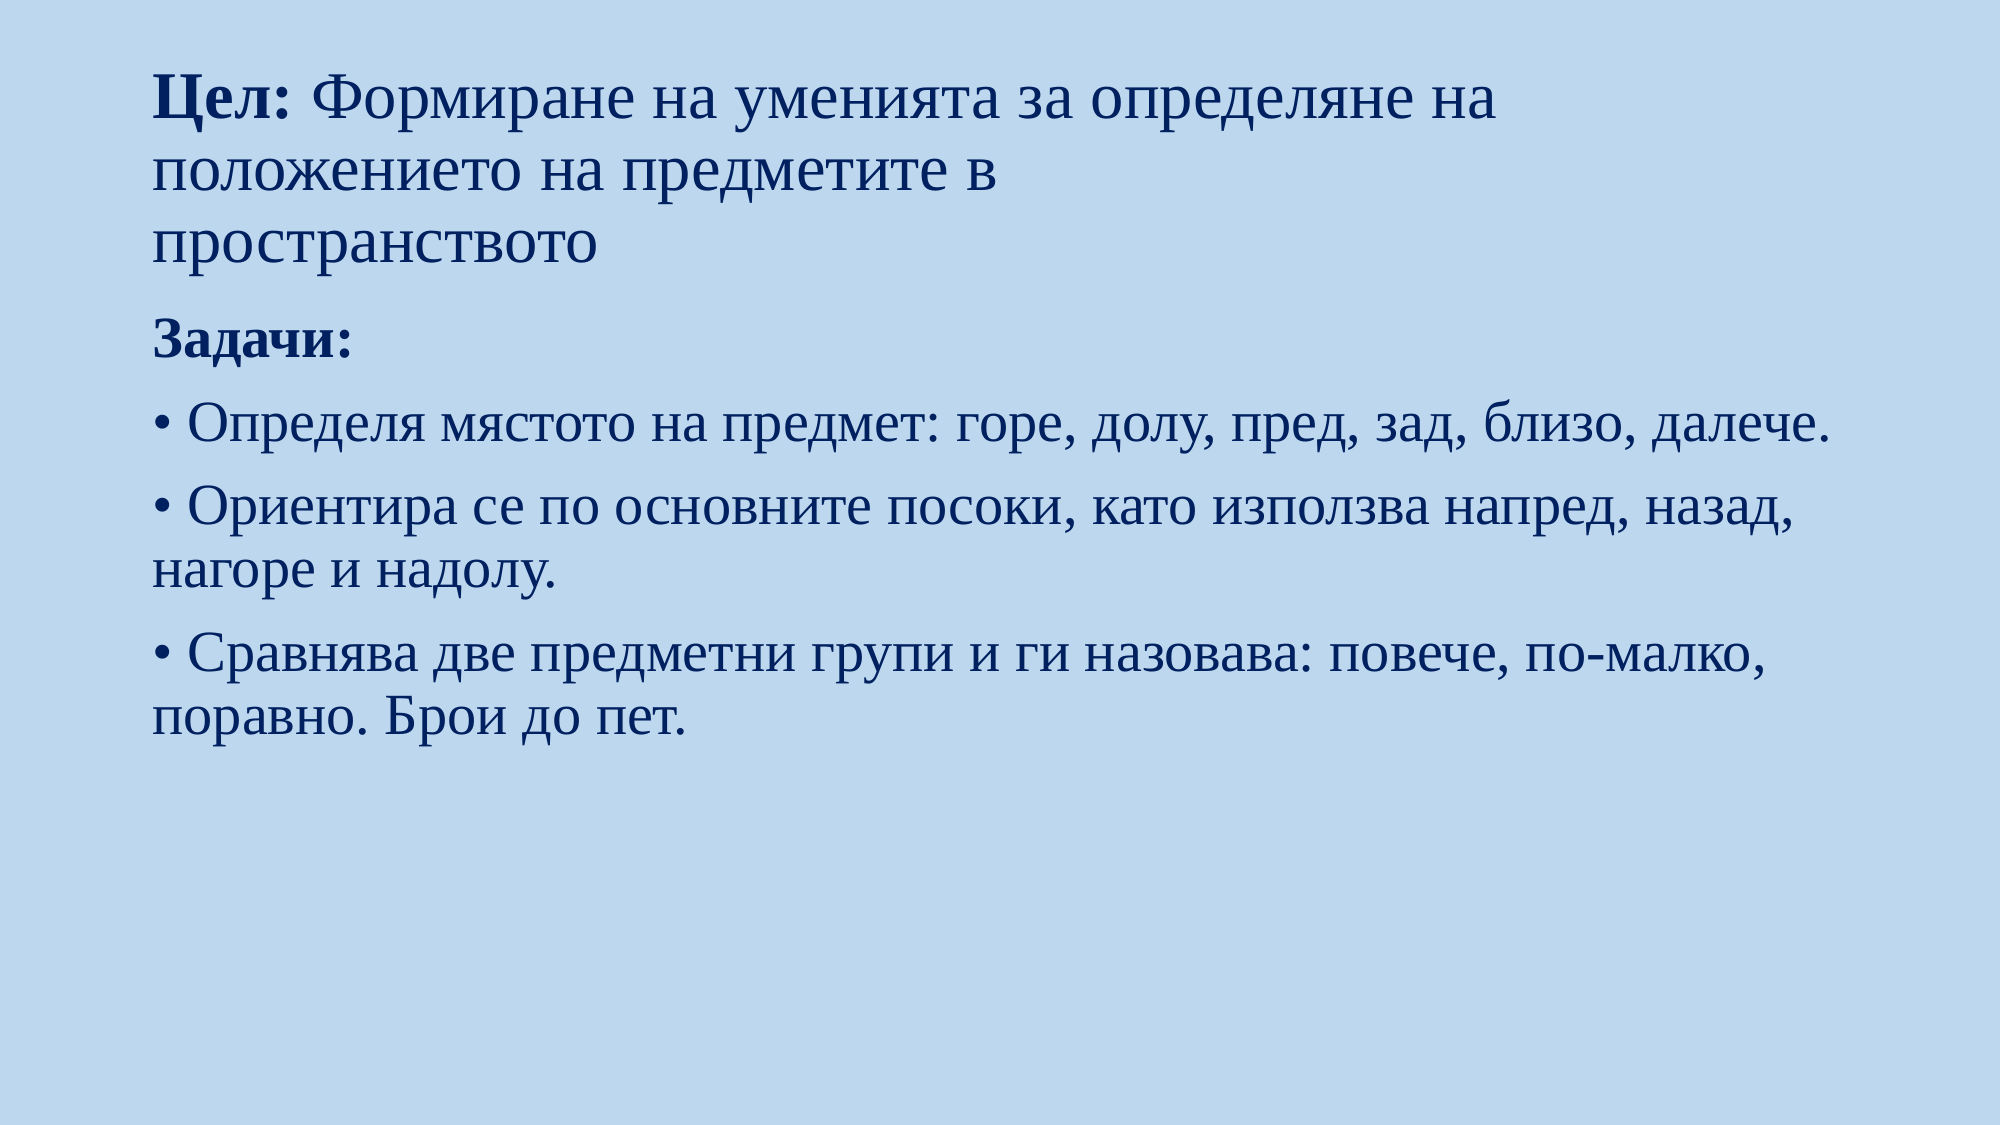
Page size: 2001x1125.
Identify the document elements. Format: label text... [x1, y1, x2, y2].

list Задачи: • Определя мястото на предмет: горе, долу, пред, зад, близо, далече. • Ориентира се по основните посоки, като използва напред, назад, нагоре и надолу. • Сравнява две предметни групи и ги назовава: повече, по-малко, поравно. Брои до пет. [137, 299, 1863, 1014]
title Цел: Формиране на уменията за определяне на положението на предметите в пространството [137, 59, 1863, 278]
